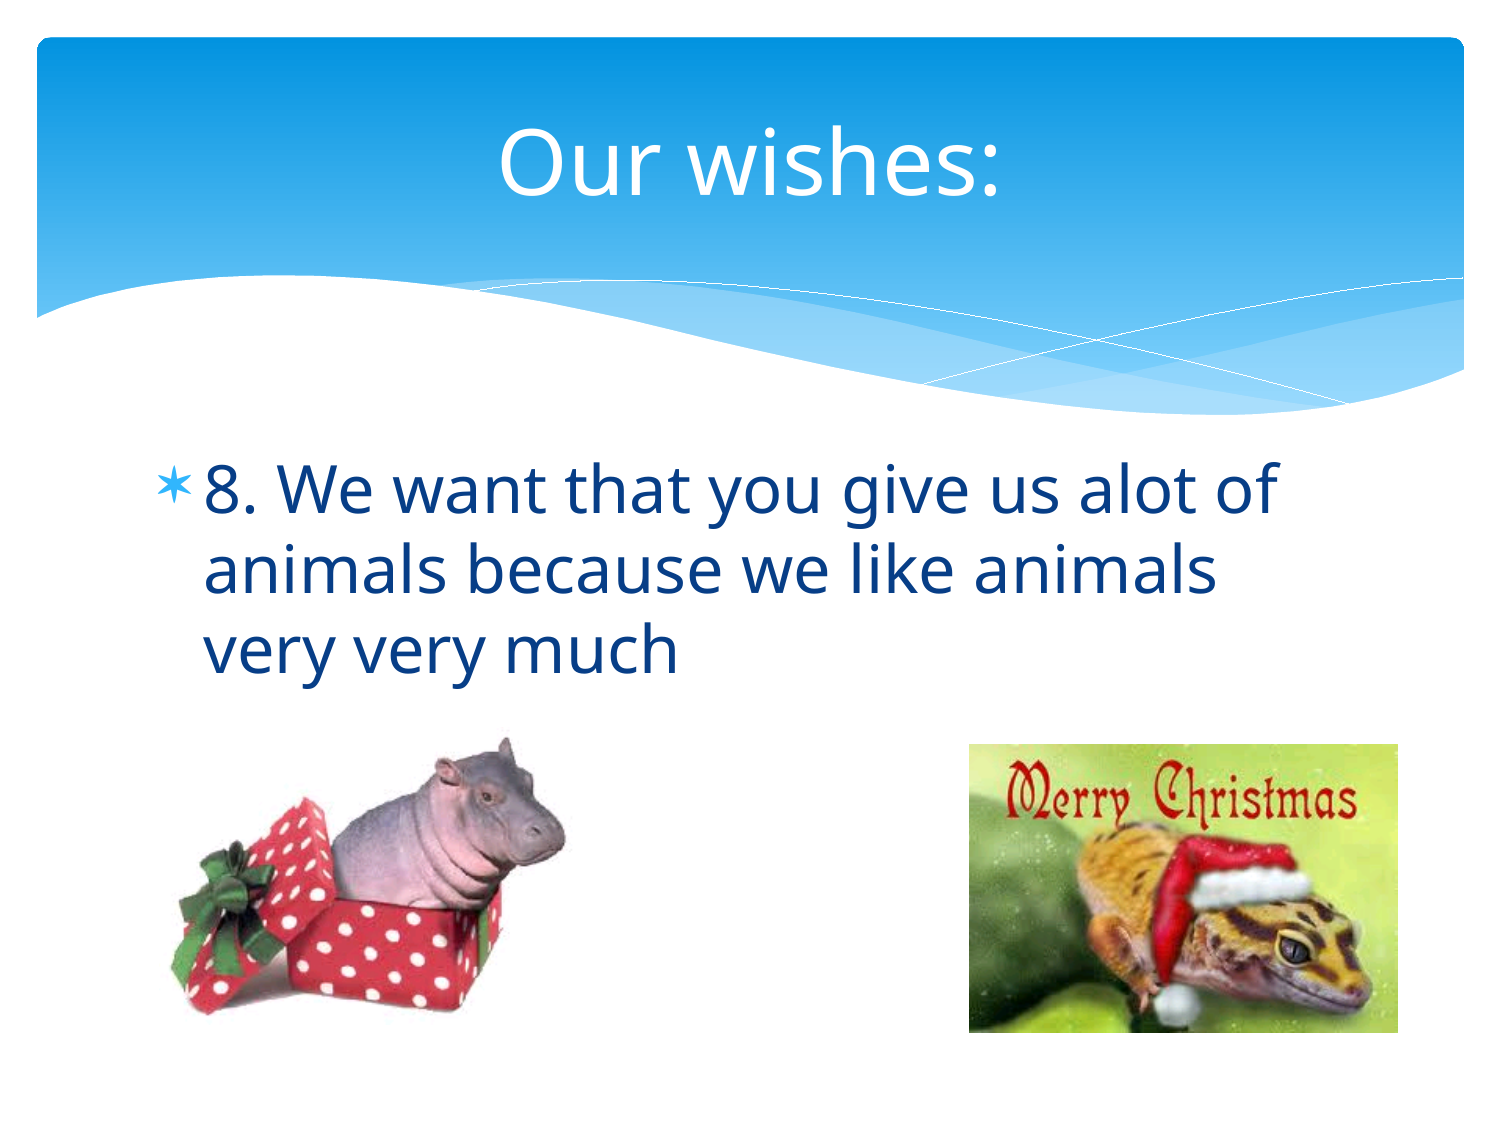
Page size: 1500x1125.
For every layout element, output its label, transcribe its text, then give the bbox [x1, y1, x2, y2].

list 8. We want that you give us alot of animals because we like animals very very much [143, 438, 1359, 1005]
title Our wishes: [75, 55, 1425, 261]
picture [159, 727, 574, 1025]
picture [969, 744, 1399, 1033]
